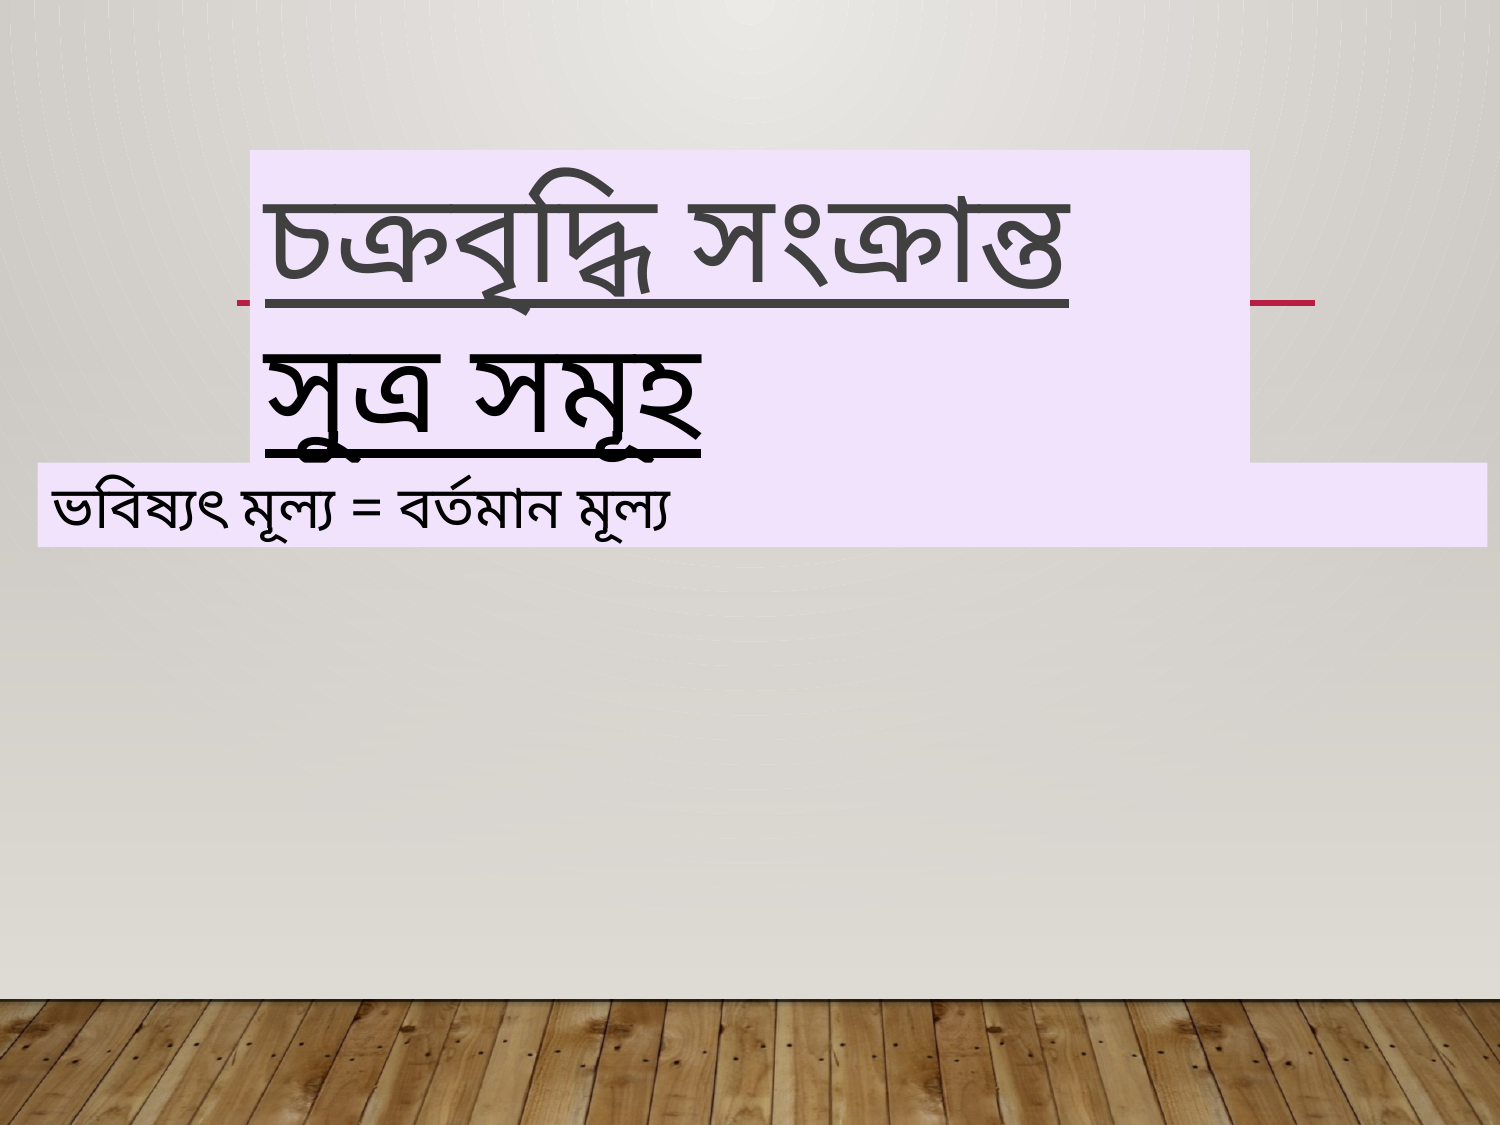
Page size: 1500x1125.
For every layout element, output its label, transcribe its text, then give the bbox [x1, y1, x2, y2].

picture [0, 999, 1500, 1125]
text_box চক্রবৃদ্ধি সংক্রান্ত সুত্র সমূহ [249, 149, 1250, 462]
